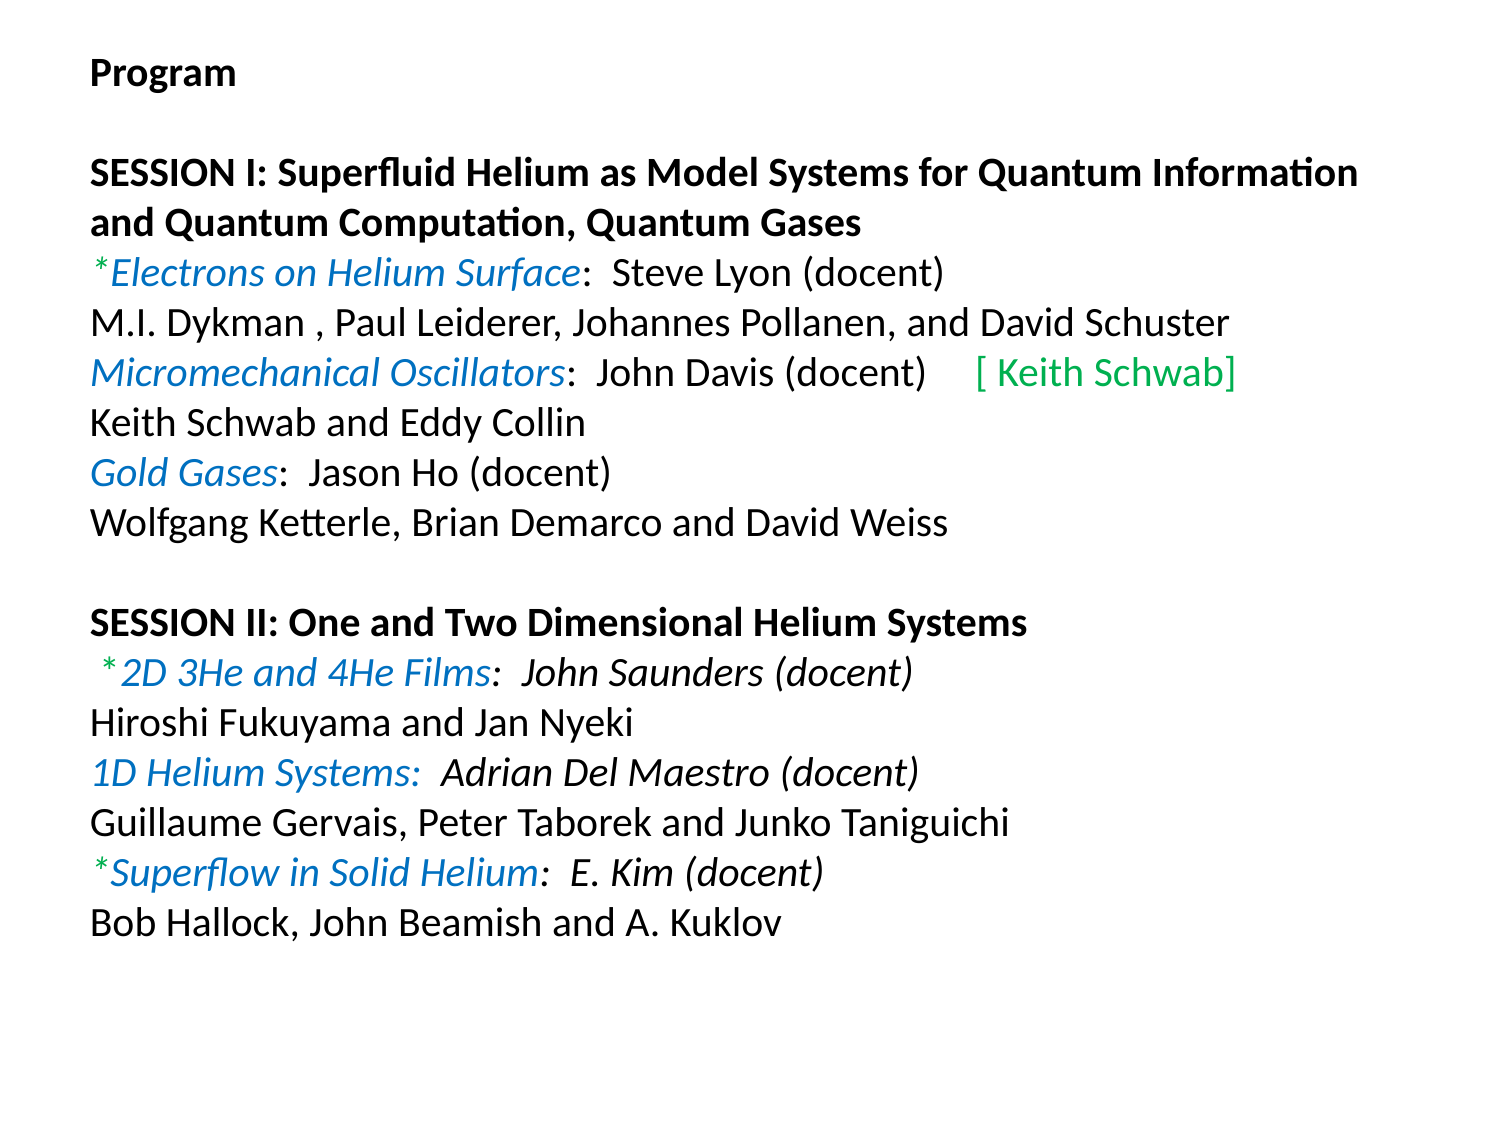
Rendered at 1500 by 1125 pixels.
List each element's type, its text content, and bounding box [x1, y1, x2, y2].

text_box Program SESSION I: Superfluid Helium as Model Systems for Quantum Information and Quantum Computation, Quantum Gases *Electrons on Helium Surface: Steve Lyon (docent) M.I. Dykman , Paul Leiderer, Johannes Pollanen, and David Schuster Micromechanical Oscillators: John Davis (docent) [ Keith Schwab] Keith Schwab and Eddy Collin Gold Gases: Jason Ho (docent) Wolfgang Ketterle, Brian Demarco and David Weiss SESSION II: One and Two Dimensional Helium Systems *2D 3He and 4He Films: John Saunders (docent) Hiroshi Fukuyama and Jan Nyeki 1D Helium Systems: Adrian Del Maestro (docent) Guillaume Gervais, Peter Taborek and Junko Taniguichi *Superflow in Solid Helium: E. Kim (docent) Bob Hallock, John Beamish and A. Kuklov [74, 37, 1500, 953]
